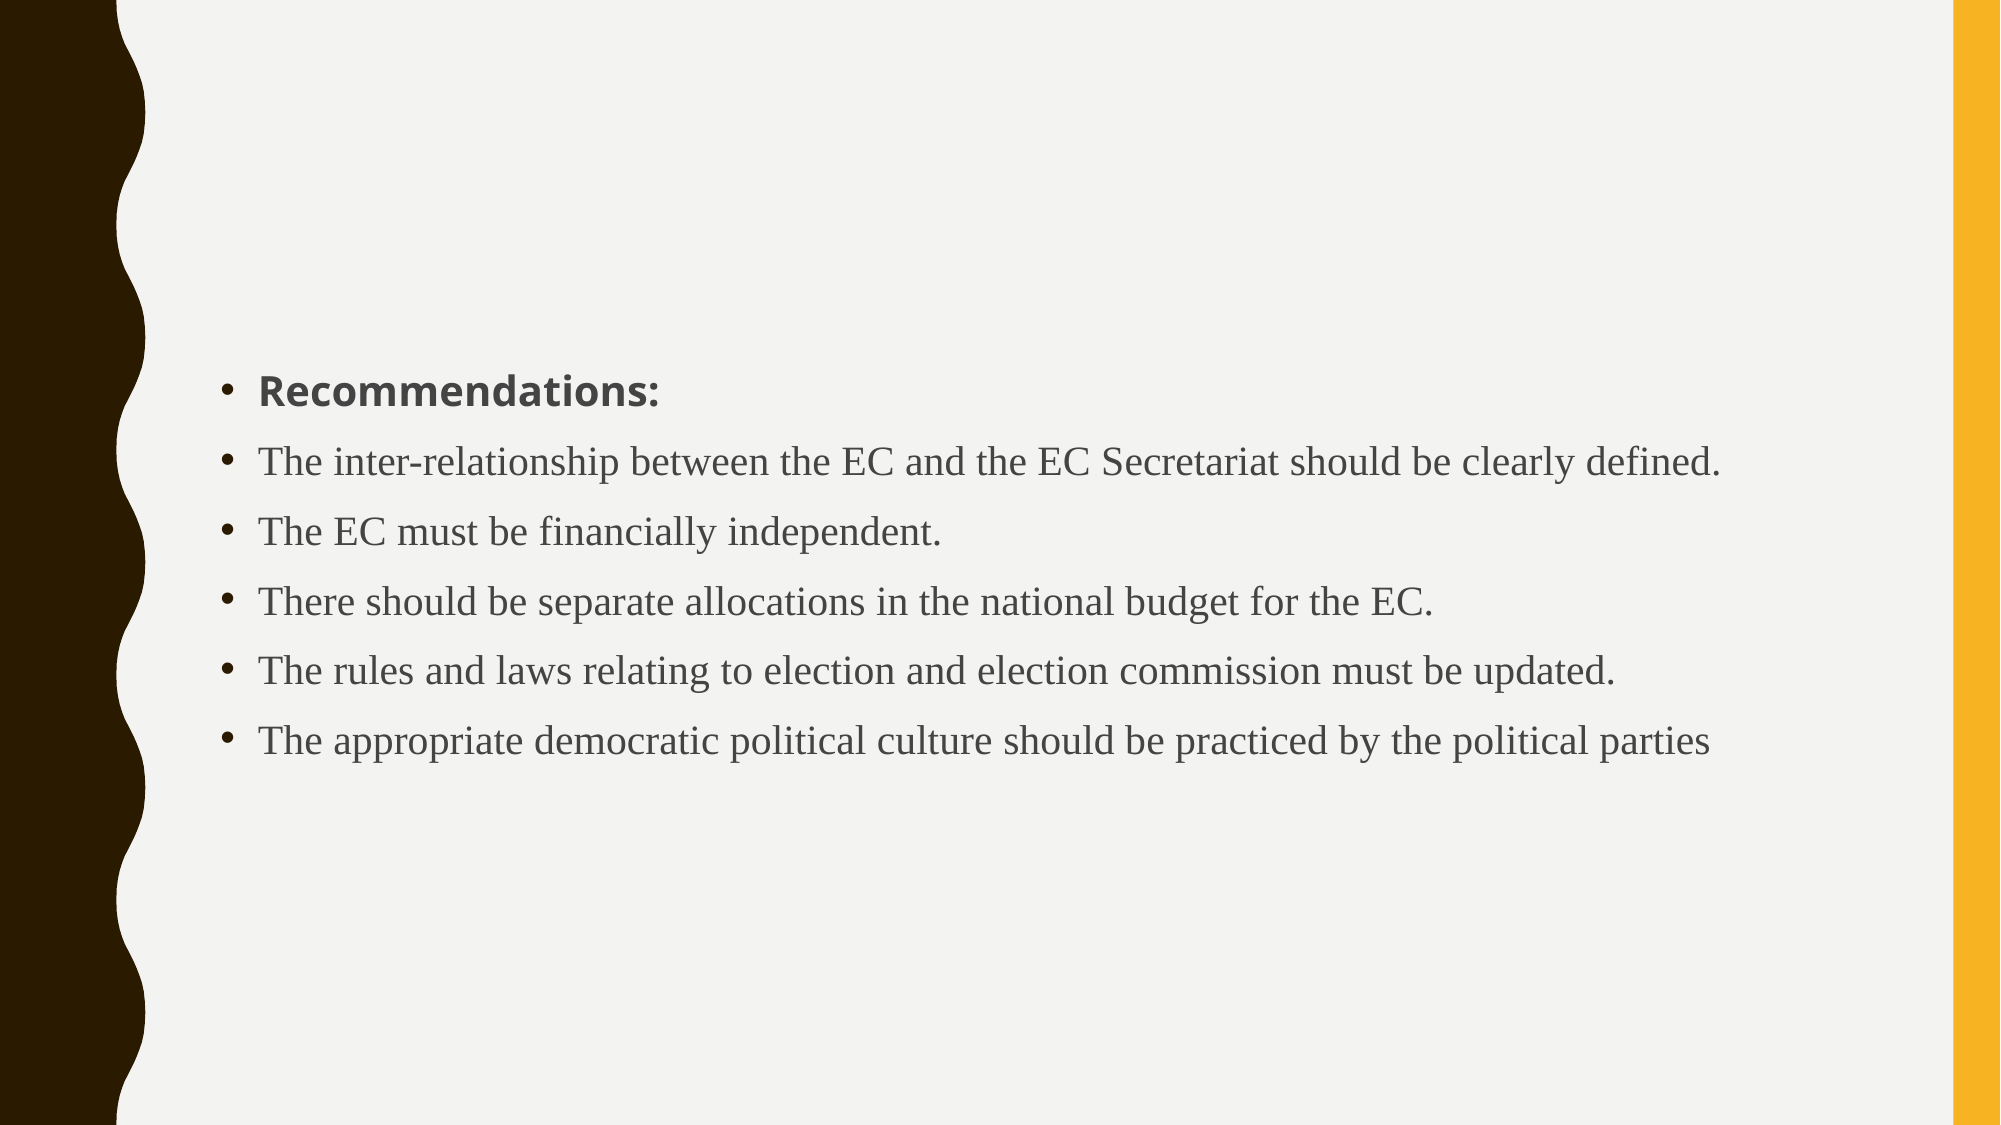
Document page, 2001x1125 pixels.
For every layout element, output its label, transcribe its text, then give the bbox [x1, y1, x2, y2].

list Recommendations: The inter-relationship between the EC and the EC Secretariat should be clearly defined. The EC must be financially independent. There should be separate allocations in the national budget for the EC. The rules and laws relating to election and election commission must be updated. The appropriate democratic political culture should be practiced by the political parties [205, 352, 1875, 1022]
